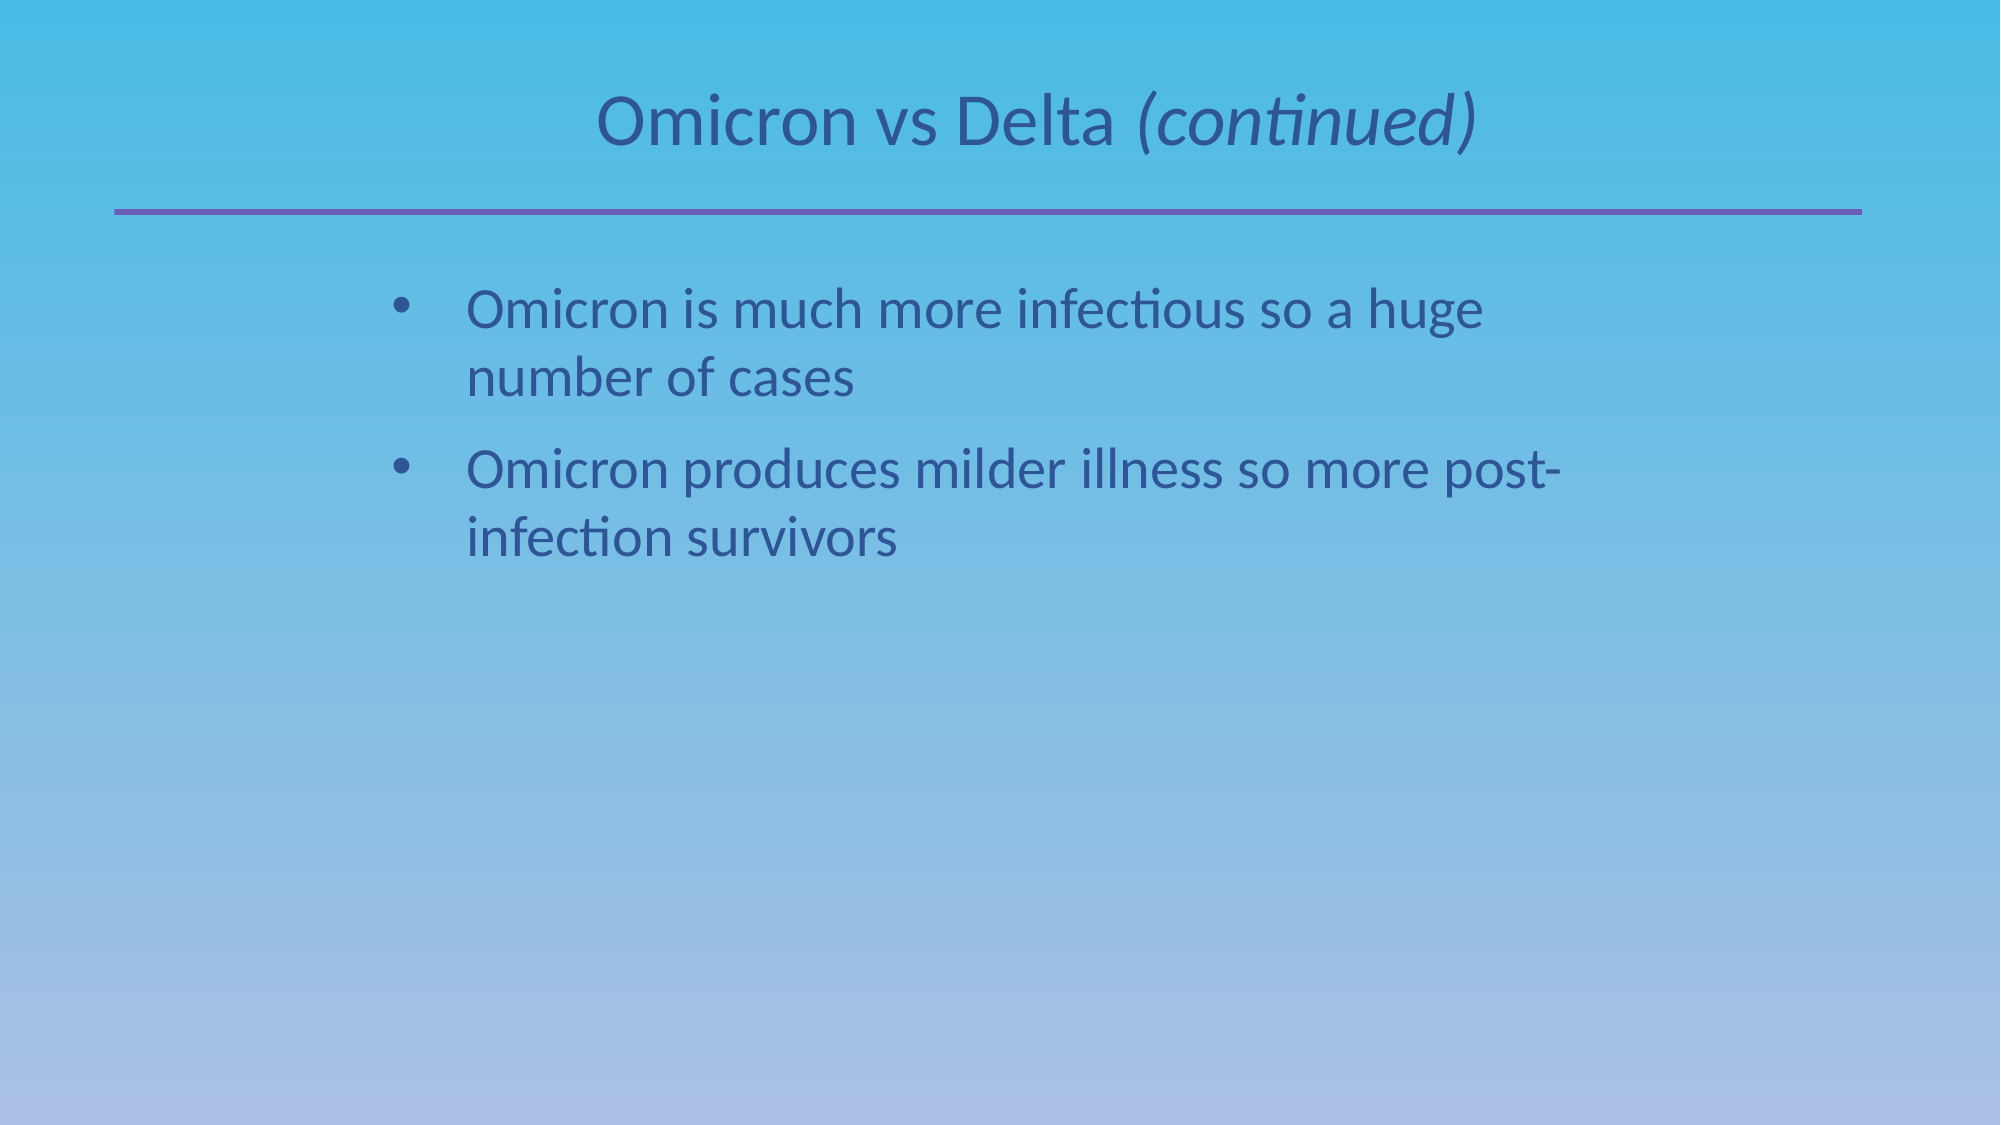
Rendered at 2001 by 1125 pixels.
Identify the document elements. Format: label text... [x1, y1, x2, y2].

text_box Omicron vs Delta (continued) [289, 84, 1712, 168]
text_box Omicron is much more infectious so a huge number of cases Omicron produces milder illness so more post-infection survivors [376, 264, 1635, 576]
